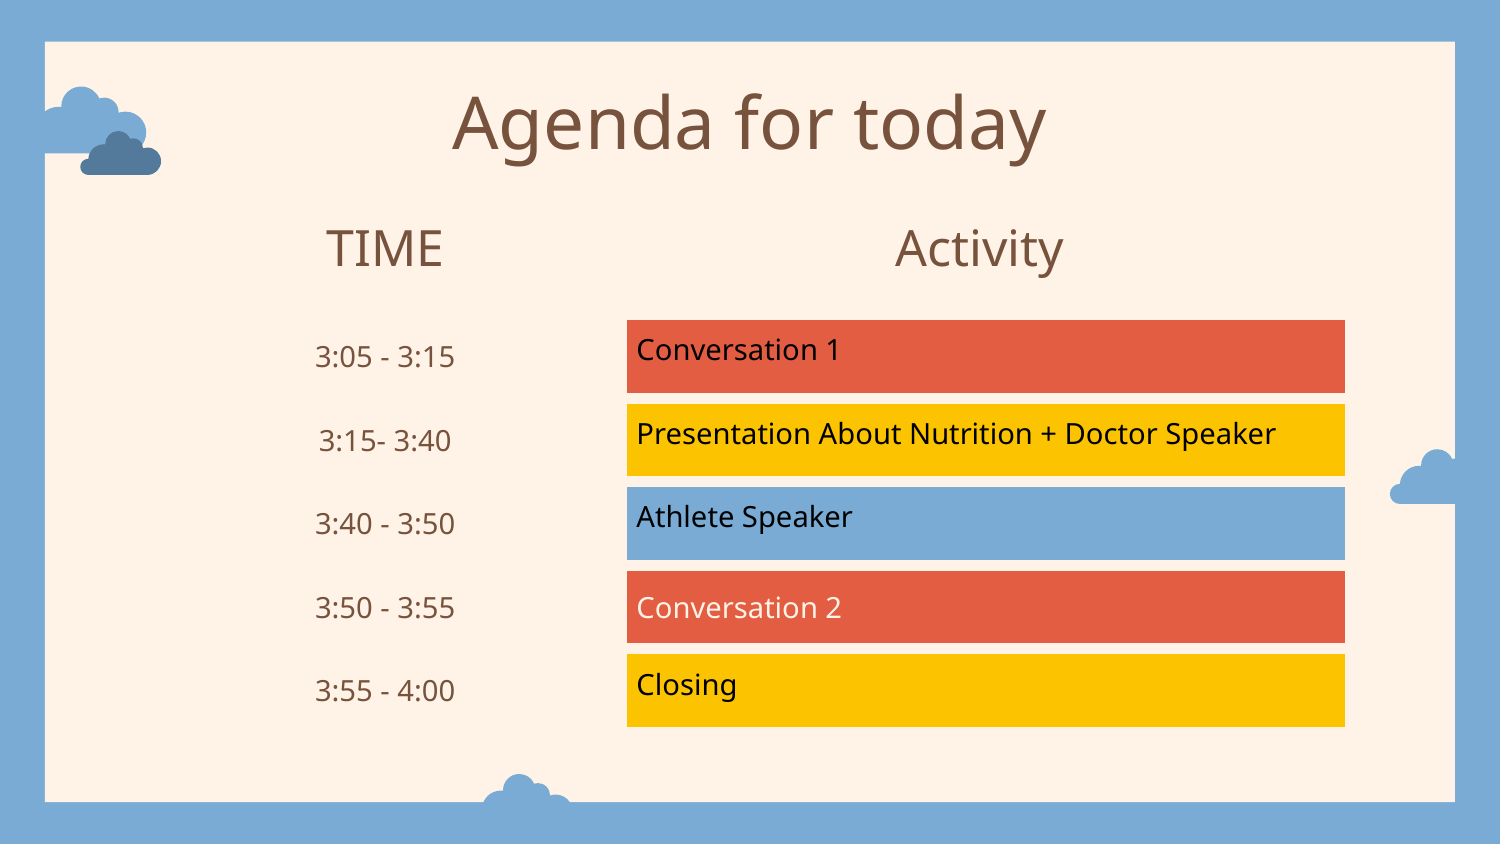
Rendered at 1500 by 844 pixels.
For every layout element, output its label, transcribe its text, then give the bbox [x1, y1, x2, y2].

table_cell Athlete Speaker [627, 487, 1345, 560]
table_cell Conversation 1 [627, 320, 1345, 393]
table_cell Presentation About Nutrition + Doctor Speaker [627, 404, 1345, 476]
table_cell Closing [627, 654, 1345, 727]
table_header Activity [627, 184, 1345, 309]
table_cell 3:50 - 3:55 [155, 571, 616, 643]
table_cell 3:15- 3:40 [155, 404, 616, 476]
text_box [1389, 449, 1491, 504]
text_box [23, 86, 147, 154]
text_box [80, 131, 162, 175]
table_header TIME [155, 184, 616, 309]
table_cell Conversation 2 [627, 571, 1345, 643]
text_box [471, 773, 573, 829]
table_cell 3:05 - 3:15 [155, 320, 616, 393]
table_cell 3:55 - 4:00 [155, 654, 616, 727]
title Agenda for today [118, 72, 1382, 167]
table_cell 3:40 - 3:50 [155, 487, 616, 560]
